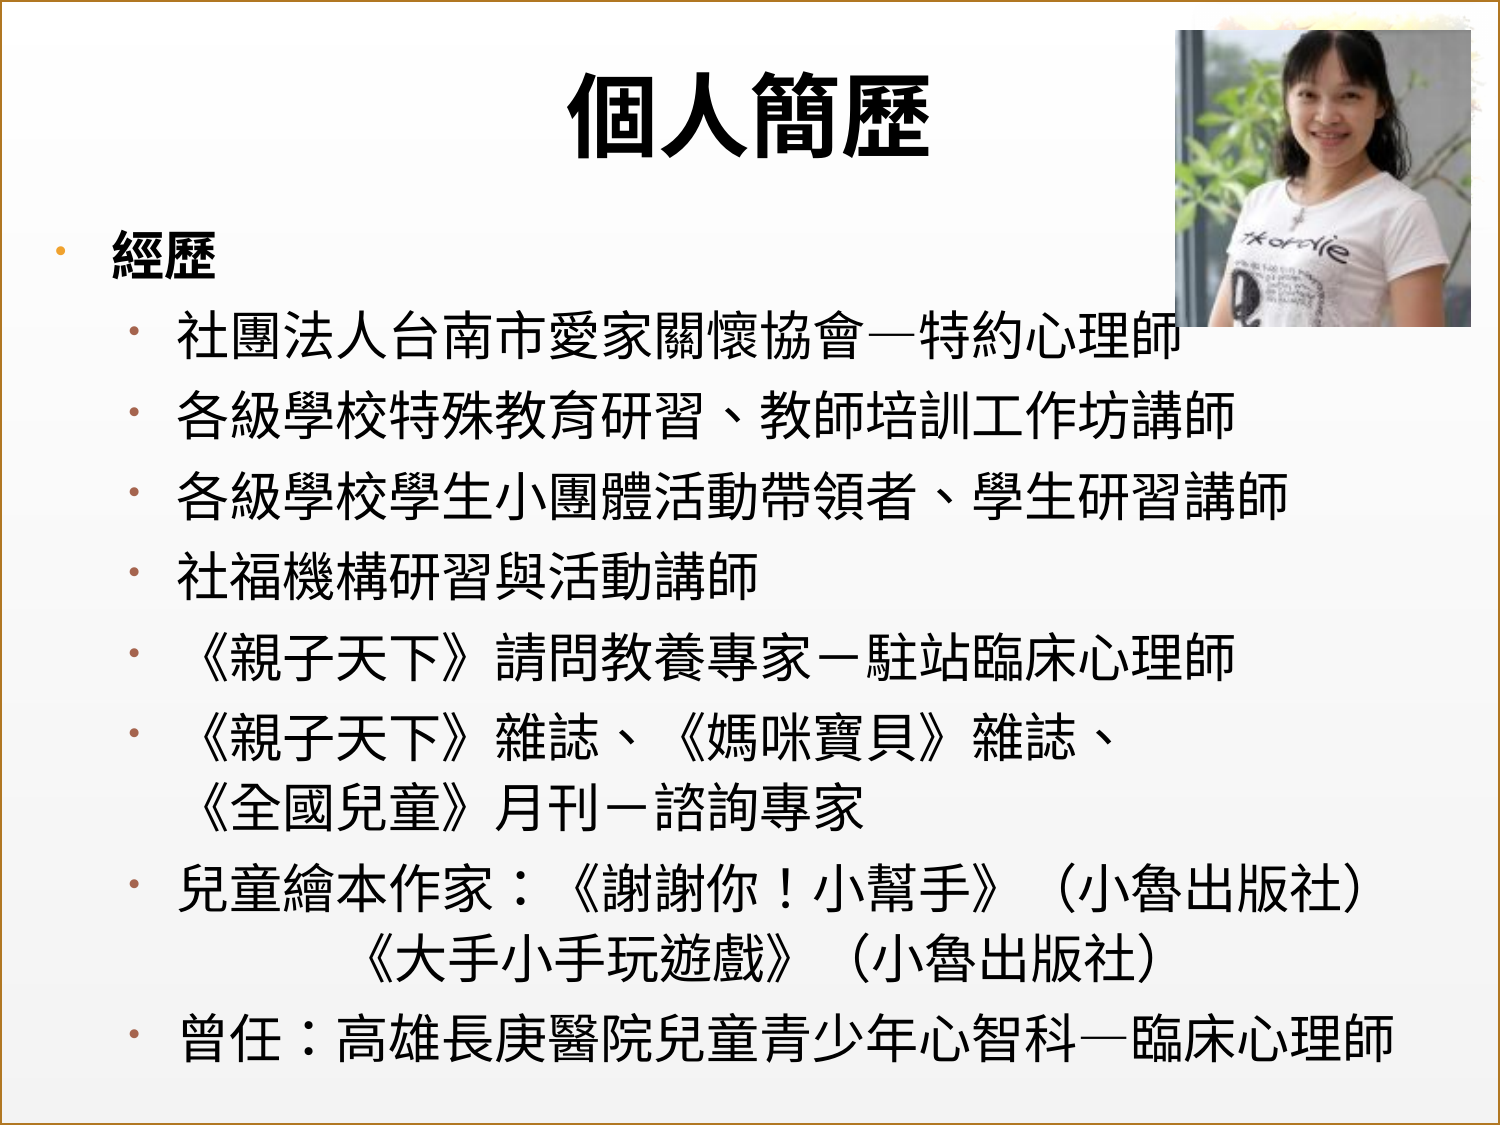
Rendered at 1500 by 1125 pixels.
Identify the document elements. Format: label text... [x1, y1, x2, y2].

title 個人簡歷 [99, 51, 1174, 177]
list 經歷 社團法人台南市愛家關懷協會—特約心理師 各級學校特殊教育研習、教師培訓工作坊講師 各級學校學生小團體活動帶領者、學生研習講師 社福機構研習與活動講師 《親子天下》請問教養專家－駐站臨床心理師 《親子天下》雜誌、《媽咪寶貝》雜誌、 《全國兒童》月刊－諮詢專家 兒童繪本作家：《謝謝你！小幫手》（小魯出版社） 《大手小手玩遊戲》（小魯出版社） 曾任：高雄長庚醫院兒童青少年心智科—臨床心理師 [41, 207, 1459, 1091]
picture [1174, 30, 1472, 327]
